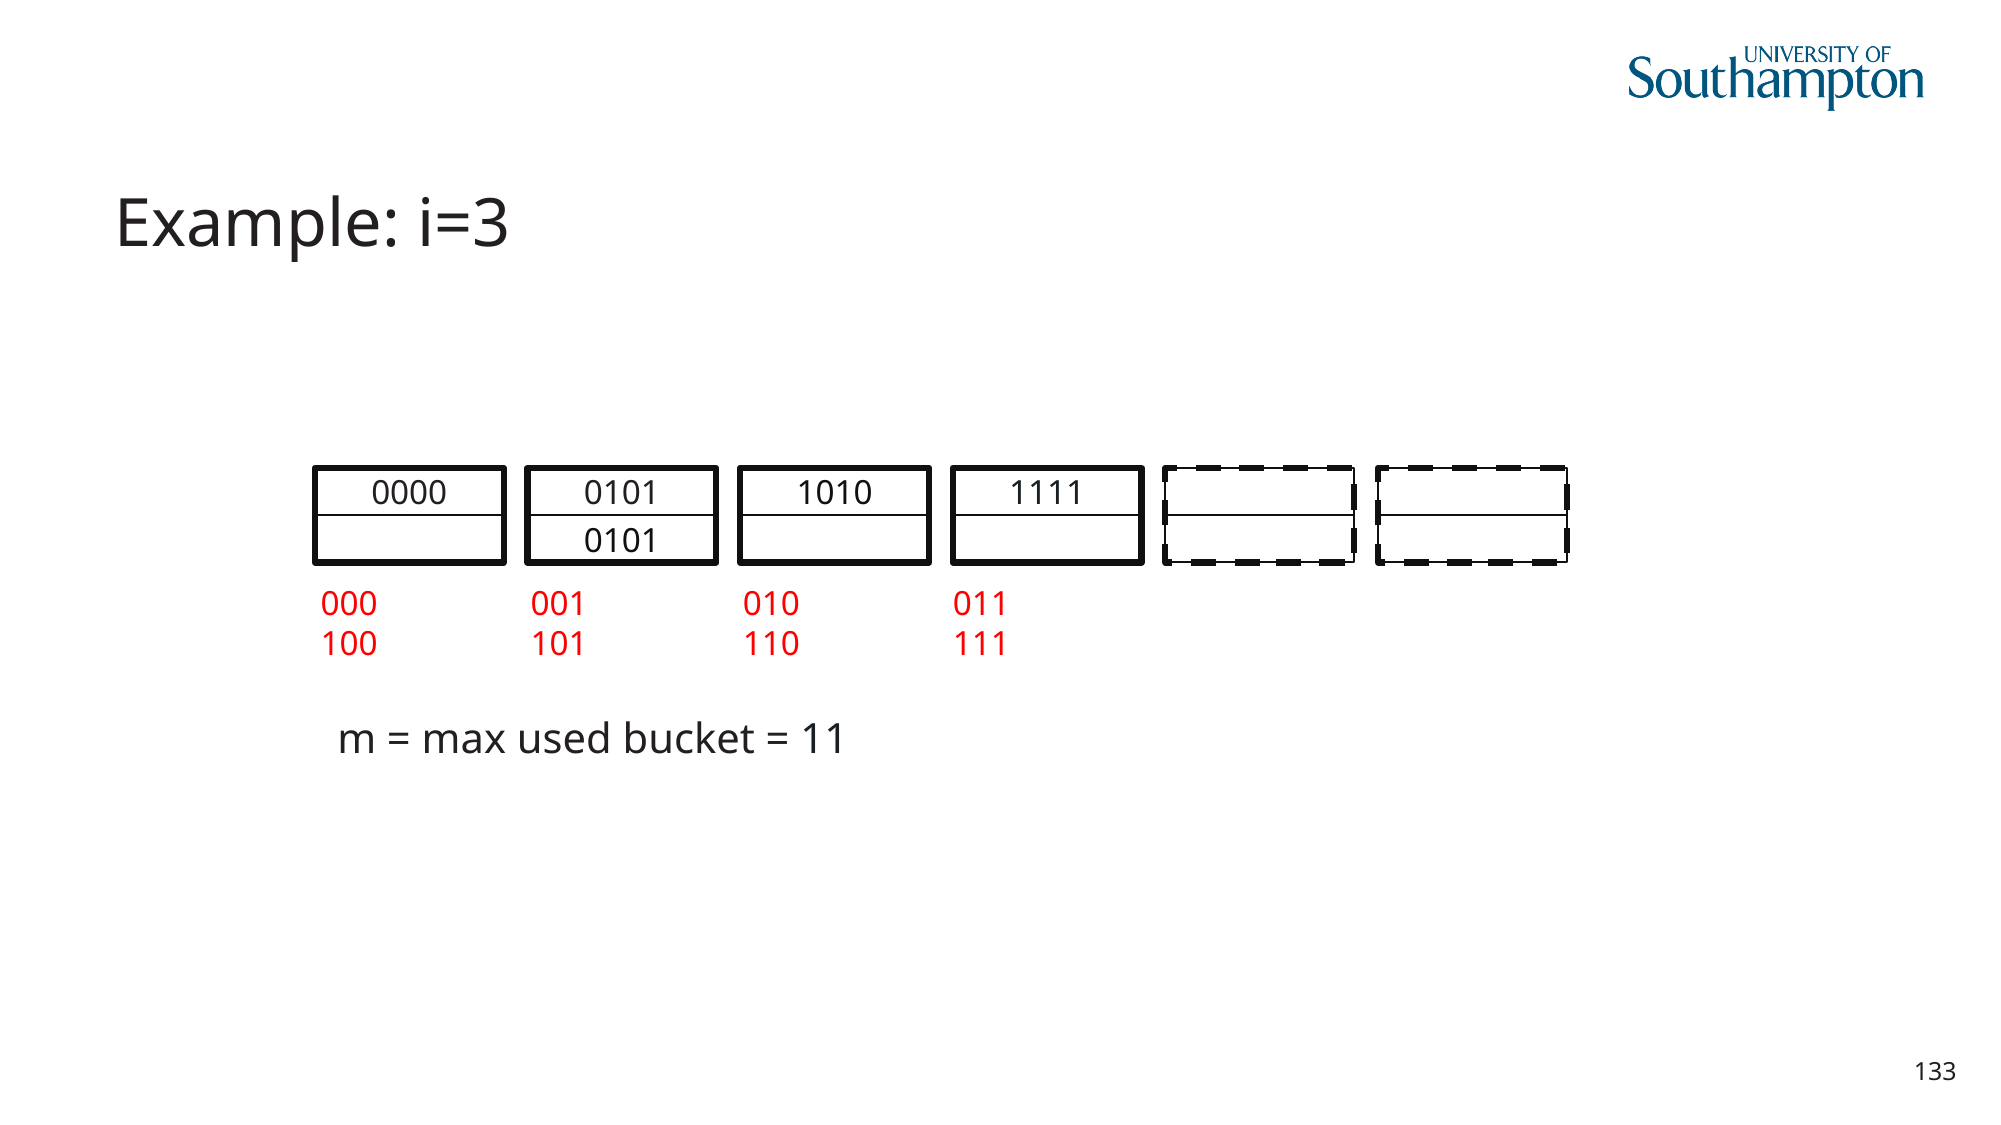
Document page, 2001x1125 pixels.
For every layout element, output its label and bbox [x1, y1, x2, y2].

text_box [727, 574, 815, 670]
text_box [1165, 467, 1355, 563]
text_box [322, 704, 864, 769]
text_box [937, 574, 1025, 670]
text_box [314, 467, 504, 563]
text_box [952, 467, 1142, 563]
picture [1629, 46, 1924, 111]
title [102, 113, 1898, 268]
text_box [305, 574, 393, 670]
picture [1869, 48, 1877, 60]
text_box [527, 467, 717, 563]
picture [1629, 71, 1648, 95]
text_box [515, 574, 603, 670]
text_box [1377, 467, 1567, 563]
text_box [740, 467, 929, 563]
